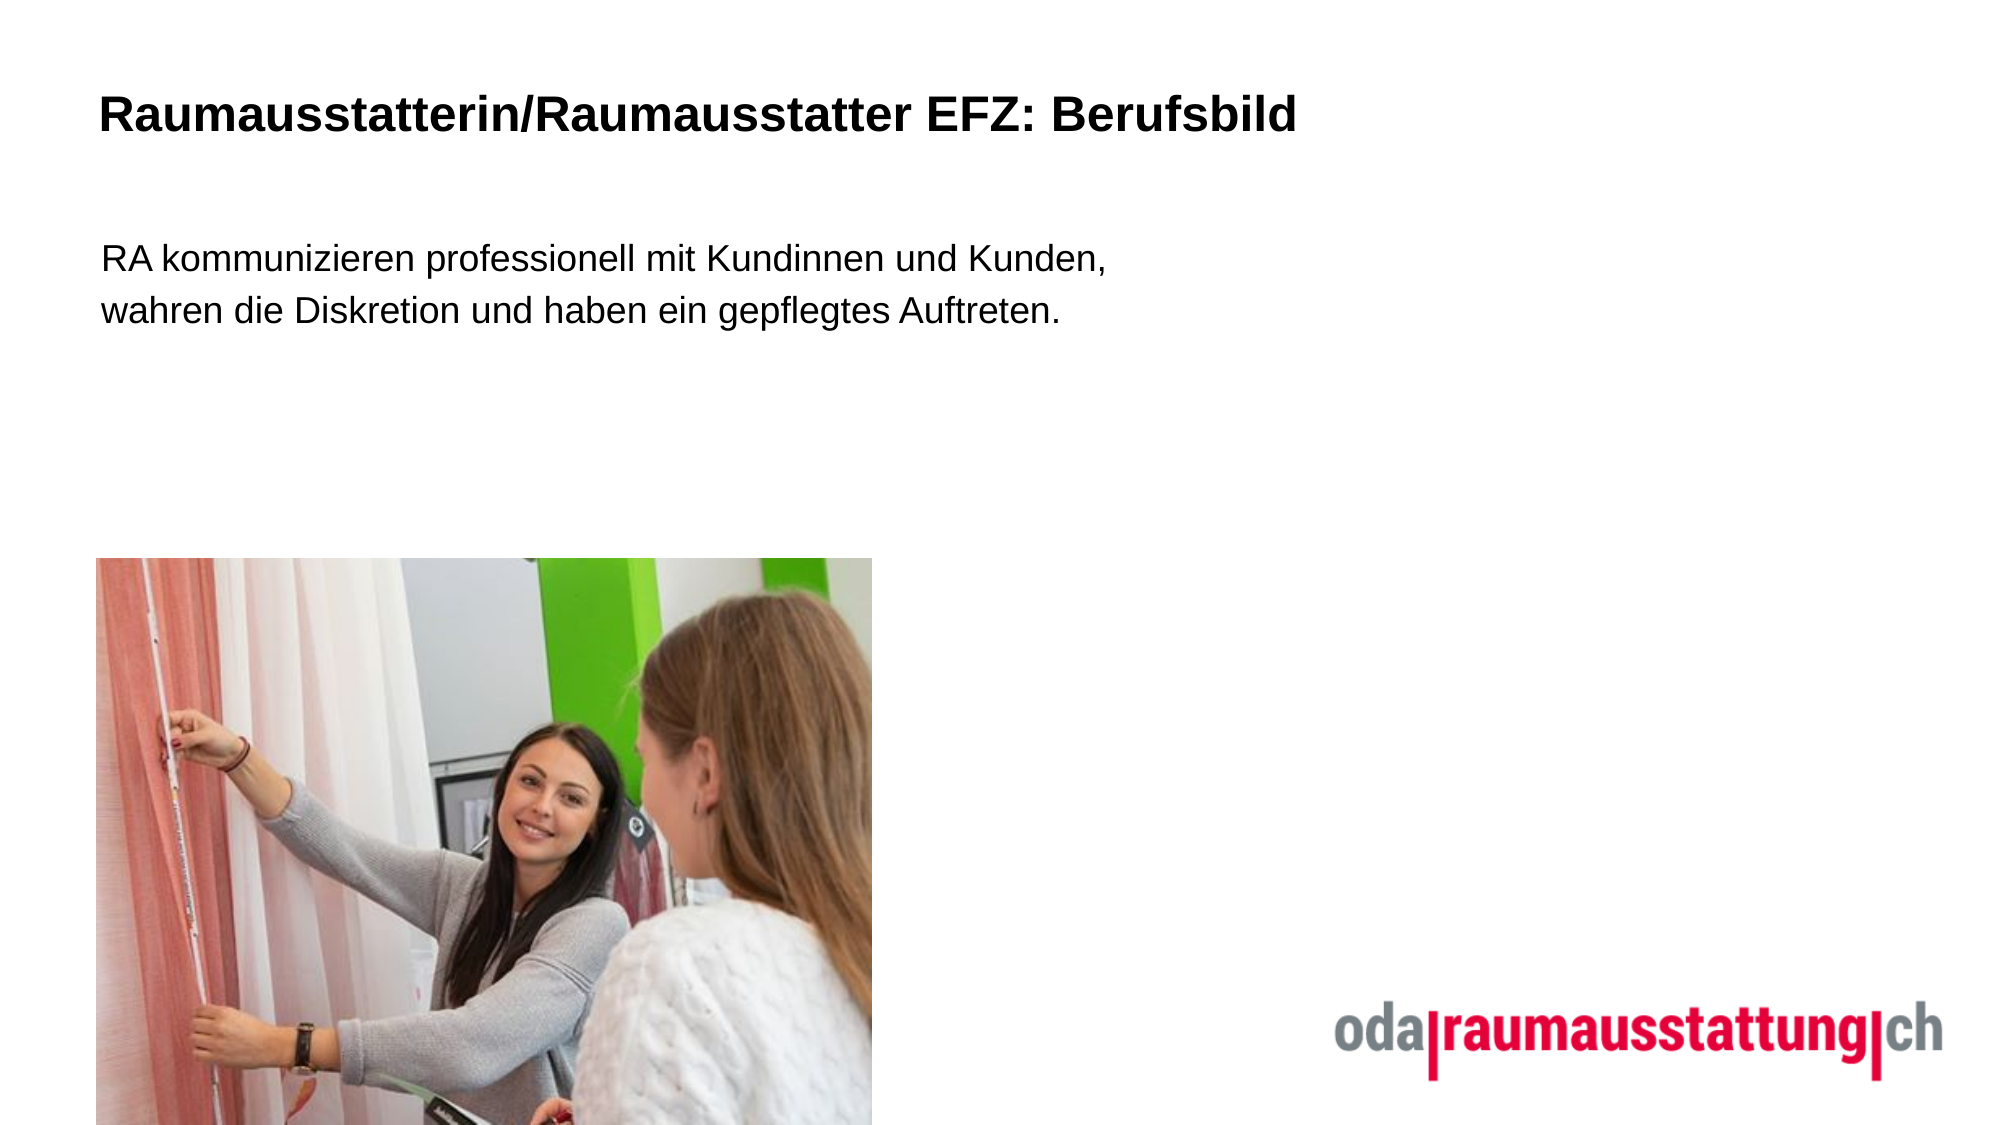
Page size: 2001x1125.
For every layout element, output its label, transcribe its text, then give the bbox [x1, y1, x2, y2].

picture [96, 558, 872, 1125]
picture [1328, 994, 1949, 1084]
title Raumausstatterin/Raumausstatter EFZ: Berufsbild [83, 59, 1964, 171]
list RA kommunizieren professionell mit Kundinnen und Kunden, wahren die Diskretion und haben ein gepflegtes Auftreten. [85, 219, 1318, 442]
